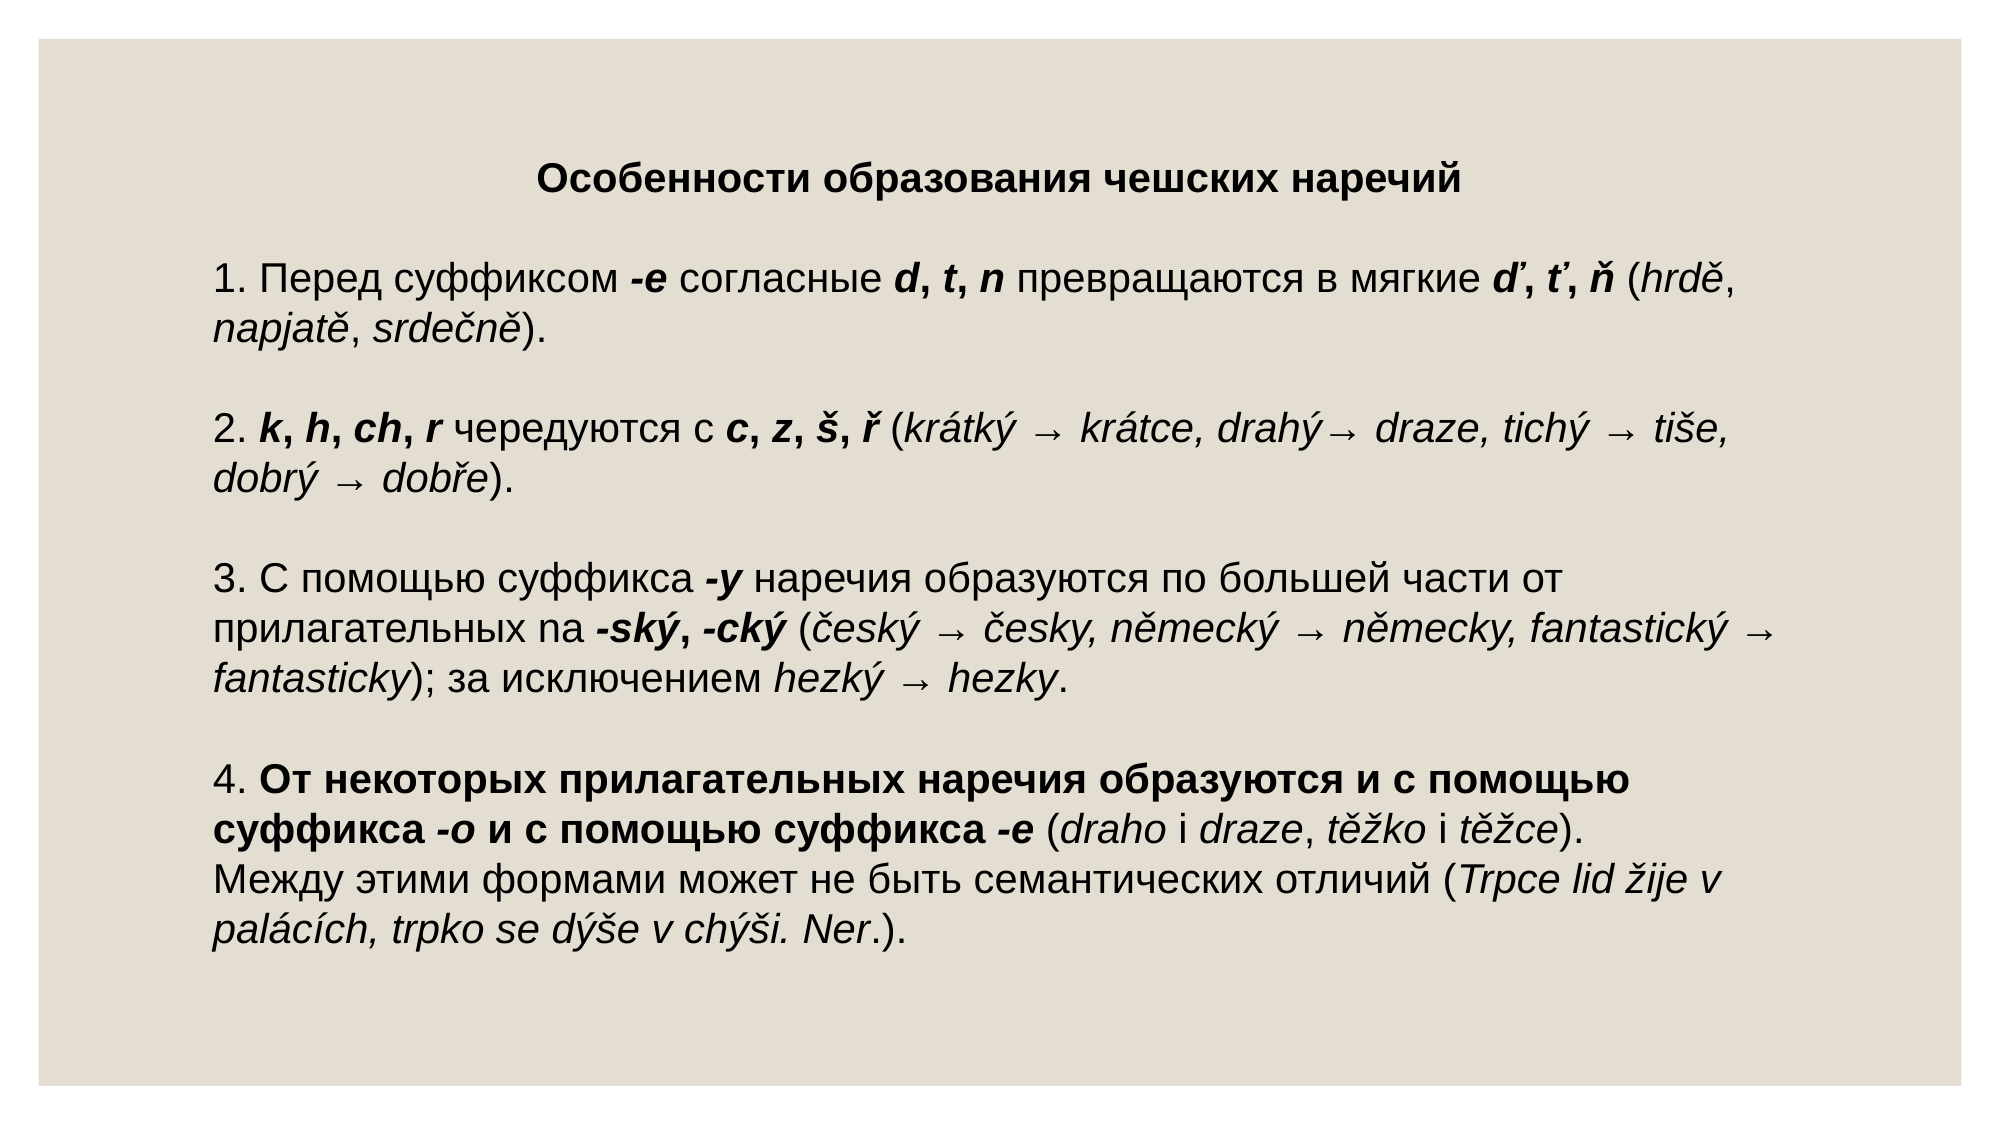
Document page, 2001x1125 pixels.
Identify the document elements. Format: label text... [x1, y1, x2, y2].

text_box Особенности образования чешских наречий 1. Перед суффиксом -e согласные d, t, n превращаются в мягкие ď, ť, ň (hrdě, napjatě, srdečně). 2. k, h, ch, r чередуются с c, z, š, ř (krátký → krátce, drahý→ draze, tichý → tiše, dobrý → dobře). 3. С помощью суффикса -y наречия образуются по большей части от прилагательных na -ský, -cký (český → česky, německý → německy, fantastický → fantasticky); за исключением hezký → hezky. 4. От некоторых прилагательных наречия образуются и с помощью суффикса -o и с помощью суффикса -e (draho i draze, těžko i těžce). Между этими формами может не быть семантических отличий (Trpce lid žije v palácích, trpko se dýše v chýši. Ner.). [198, 143, 1802, 959]
